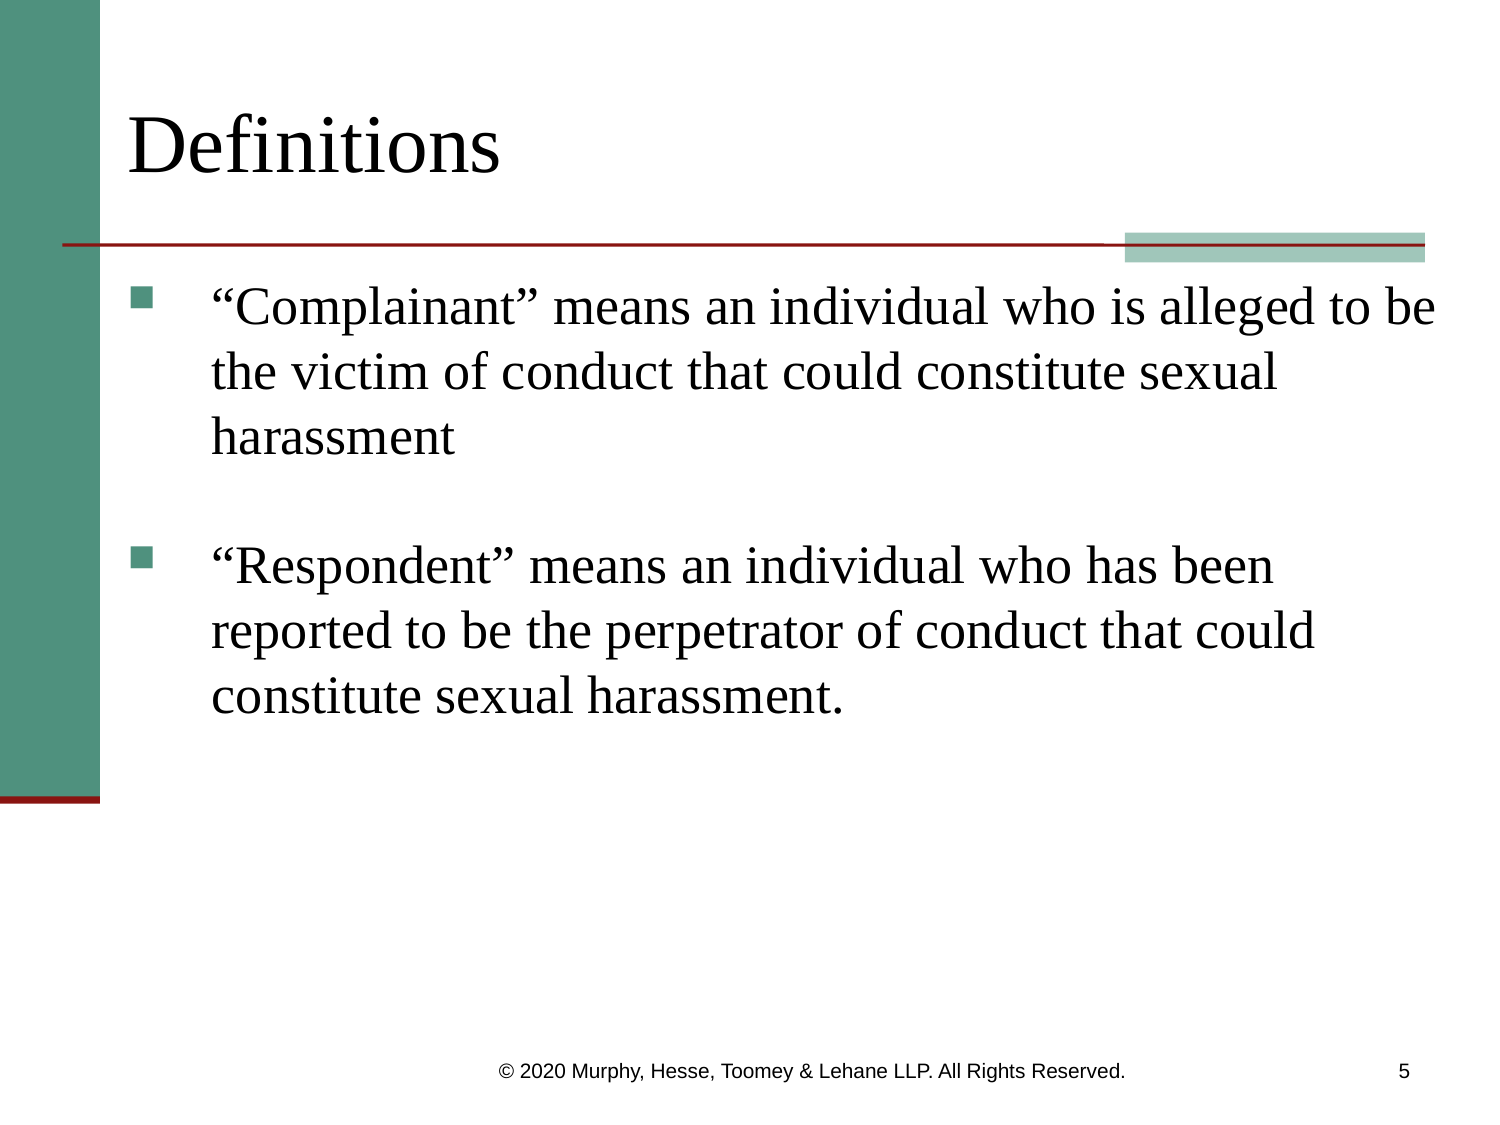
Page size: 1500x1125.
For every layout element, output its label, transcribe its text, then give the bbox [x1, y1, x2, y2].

slide_number 5 [1250, 1050, 1425, 1088]
list “Complainant” means an individual who is alleged to be the victim of conduct that could constitute sexual harassment “Respondent” means an individual who has been reported to be the perpetrator of conduct that could constitute sexual harassment. [112, 262, 1475, 1006]
footer © 2020 Murphy, Hesse, Toomey & Lehane LLP. All Rights Reserved. [399, 1050, 1225, 1100]
title Definitions [112, 45, 1463, 234]
